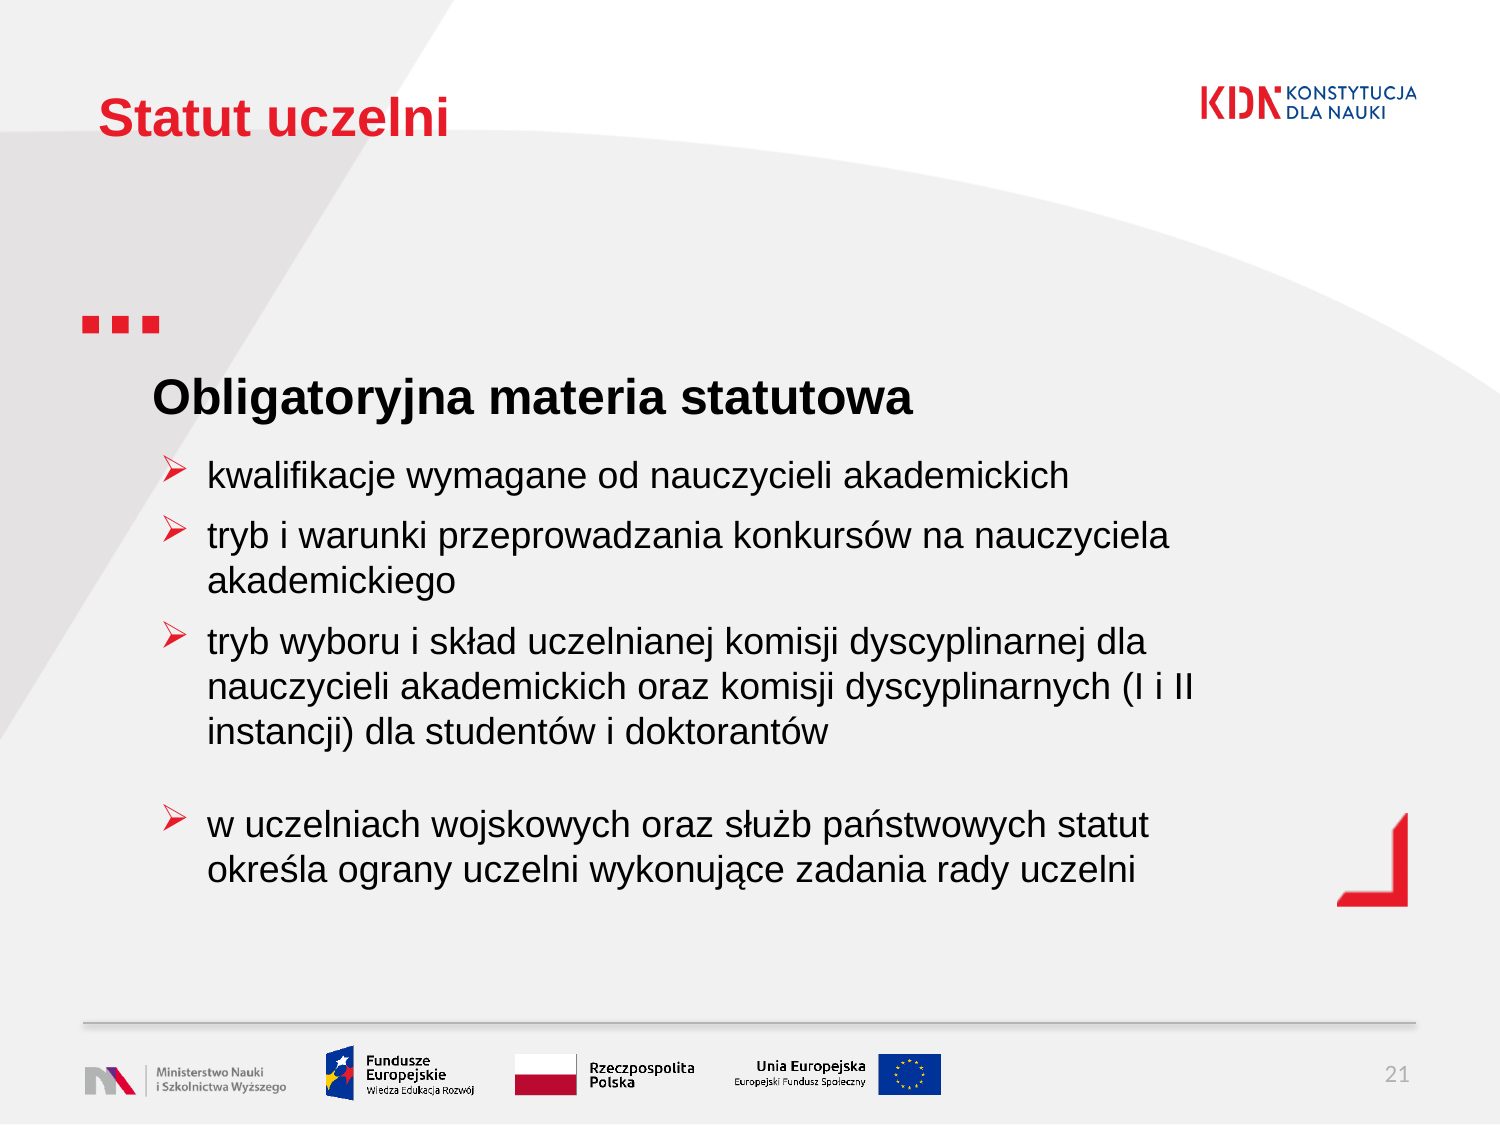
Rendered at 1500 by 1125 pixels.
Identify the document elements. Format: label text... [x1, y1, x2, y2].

text_box Obligatoryjna materia statutowa [137, 357, 1259, 433]
list kwalifikacje wymagane od nauczycieli akademickich tryb i warunki przeprowadzania konkursów na nauczyciela akademickiego tryb wyboru i skład uczelnianej komisji dyscyplinarnej dla nauczycieli akademickich oraz komisji dyscyplinarnych (I i II instancji) dla studentów i doktorantów w uczelniach wojskowych oraz służb państwowych statut określa ograny uczelni wykonujące zadania rady uczelni [145, 443, 1251, 921]
slide_number 21 [1074, 1042, 1425, 1103]
title Statut uczelni [83, 74, 1170, 143]
picture [0, 0, 1500, 1125]
